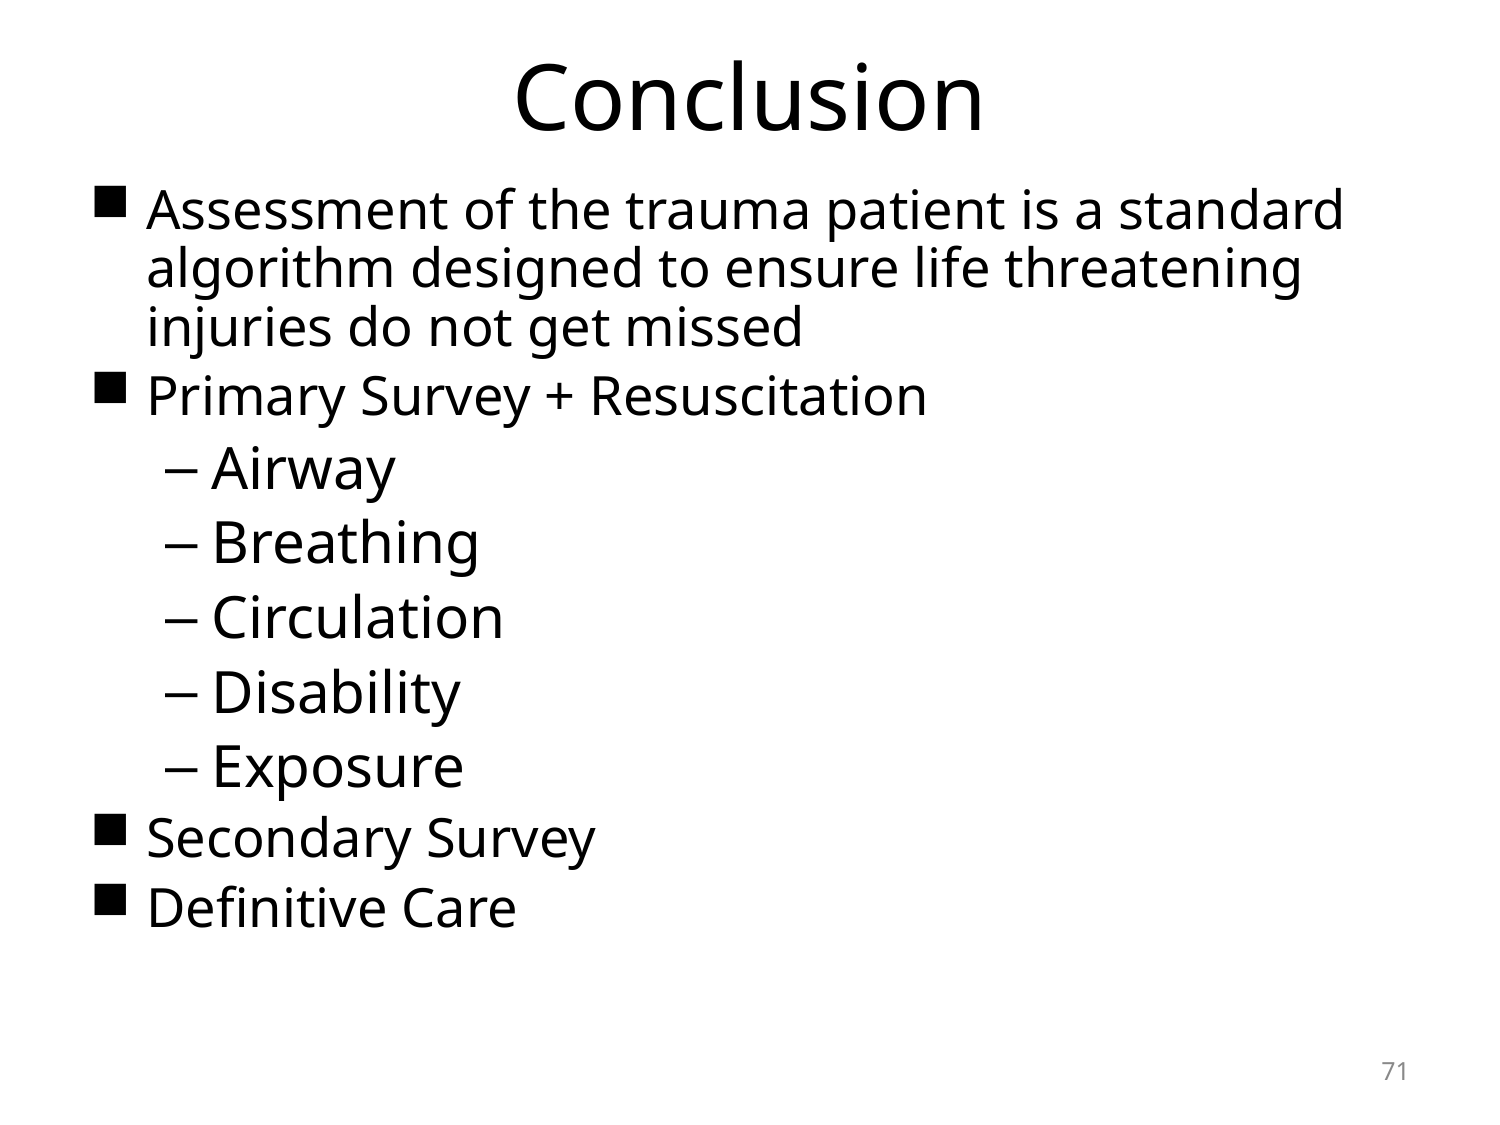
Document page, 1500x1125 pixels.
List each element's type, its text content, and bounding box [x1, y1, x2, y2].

slide_number 71 [1074, 1042, 1425, 1103]
list Assessment of the trauma patient is a standard algorithm designed to ensure life threatening injuries do not get missed Primary Survey + Resuscitation Airway Breathing Circulation Disability Exposure Secondary Survey Definitive Care [74, 174, 1426, 1013]
title Conclusion [74, 0, 1426, 174]
